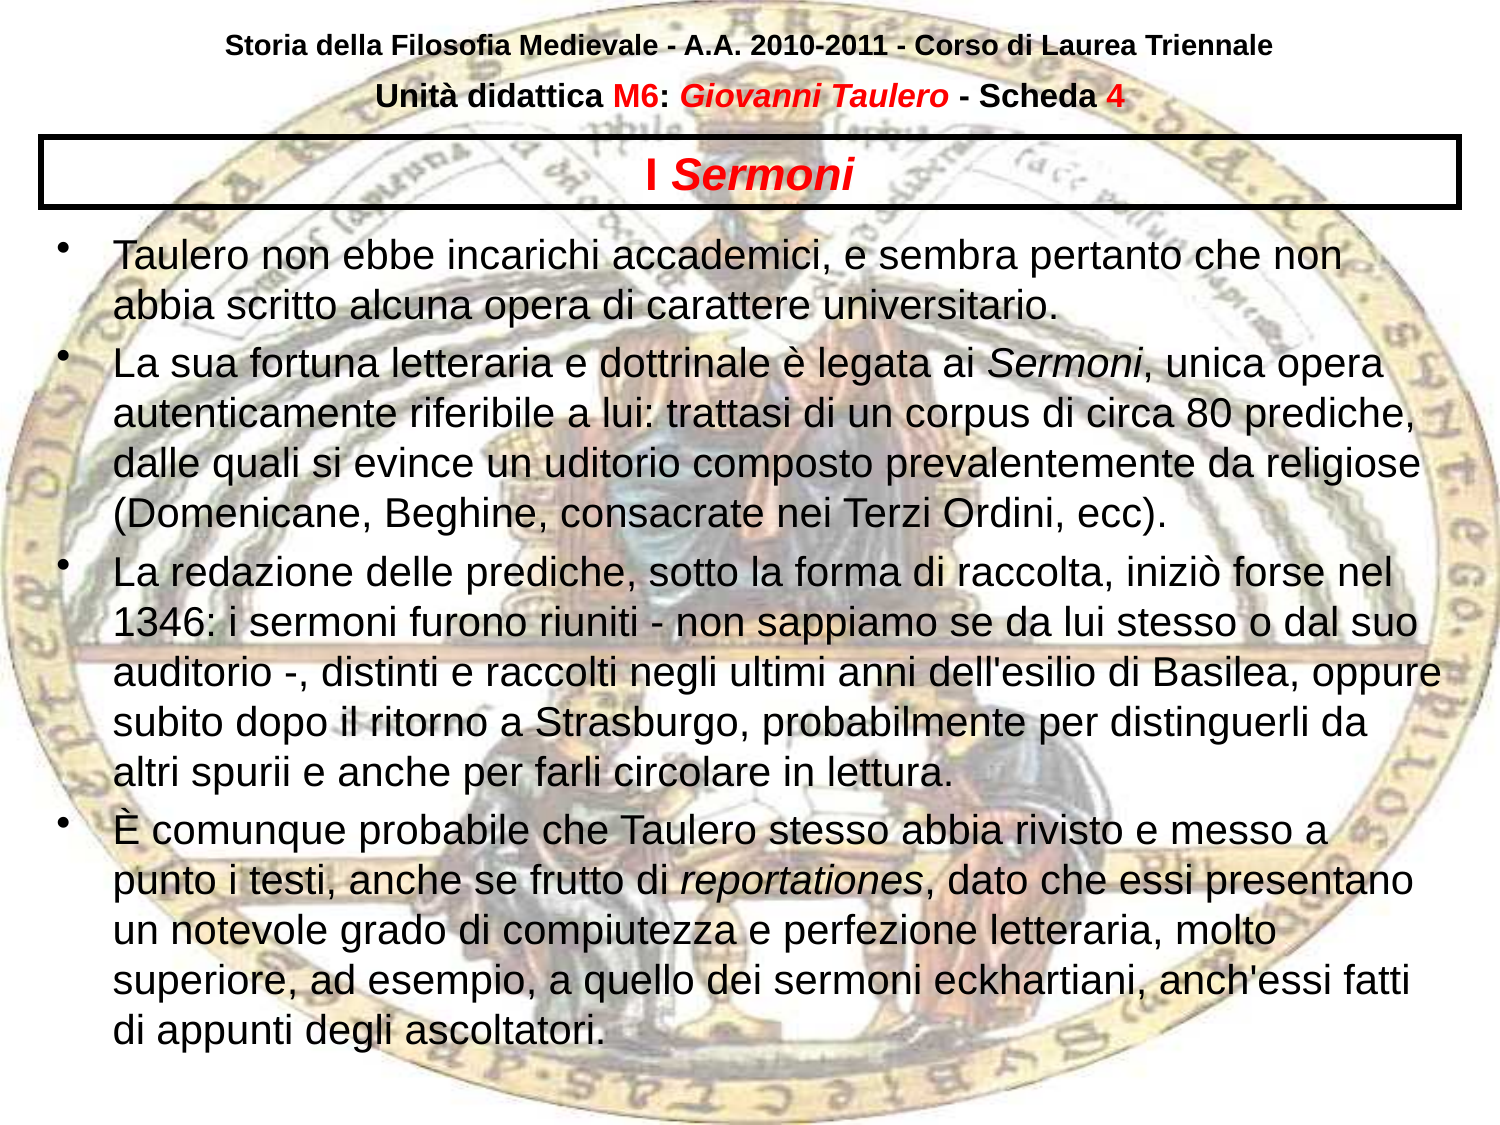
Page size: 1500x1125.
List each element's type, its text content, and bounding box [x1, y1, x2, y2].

picture [0, 0, 1500, 1125]
title I Sermoni [38, 134, 1462, 210]
list Taulero non ebbe incarichi accademici, e sembra pertanto che non abbia scritto alcuna opera di carattere universitario. La sua fortuna letteraria e dottrinale è legata ai Sermoni, unica opera autenticamente riferibile a lui: trattasi di un corpus di circa 80 prediche, dalle quali si evince un uditorio composto prevalentemente da religiose (Domenicane, Beghine, consacrate nei Terzi Ordini, ecc). La redazione delle prediche, sotto la forma di raccolta, iniziò forse nel 1346: i sermoni furono riuniti - non sappiamo se da lui stesso o dal suo auditorio -, distinti e raccolti negli ultimi anni dell'esilio di Basilea, oppure subito dopo il ritorno a Strasburgo, probabilmente per distinguerli da altri spurii e anche per farli circolare in lettura. È comunque probabile che Taulero stesso abbia rivisto e messo a punto i testi, anche se frutto di reportationes, dato che essi presentano un notevole grado di compiutezza e perfezione letteraria, molto superiore, ad esempio, a quello dei sermoni eckhartiani, anch'essi fatti di appunti degli ascoltatori. [40, 219, 1460, 1095]
slide_number Unità didattica M6: Giovanni Taulero - Scheda 3 [40, 65, 1460, 114]
footer Storia della Filosofia Medievale - A.A. 2010-2011 - Corso di Laurea Triennale [40, 18, 1459, 64]
